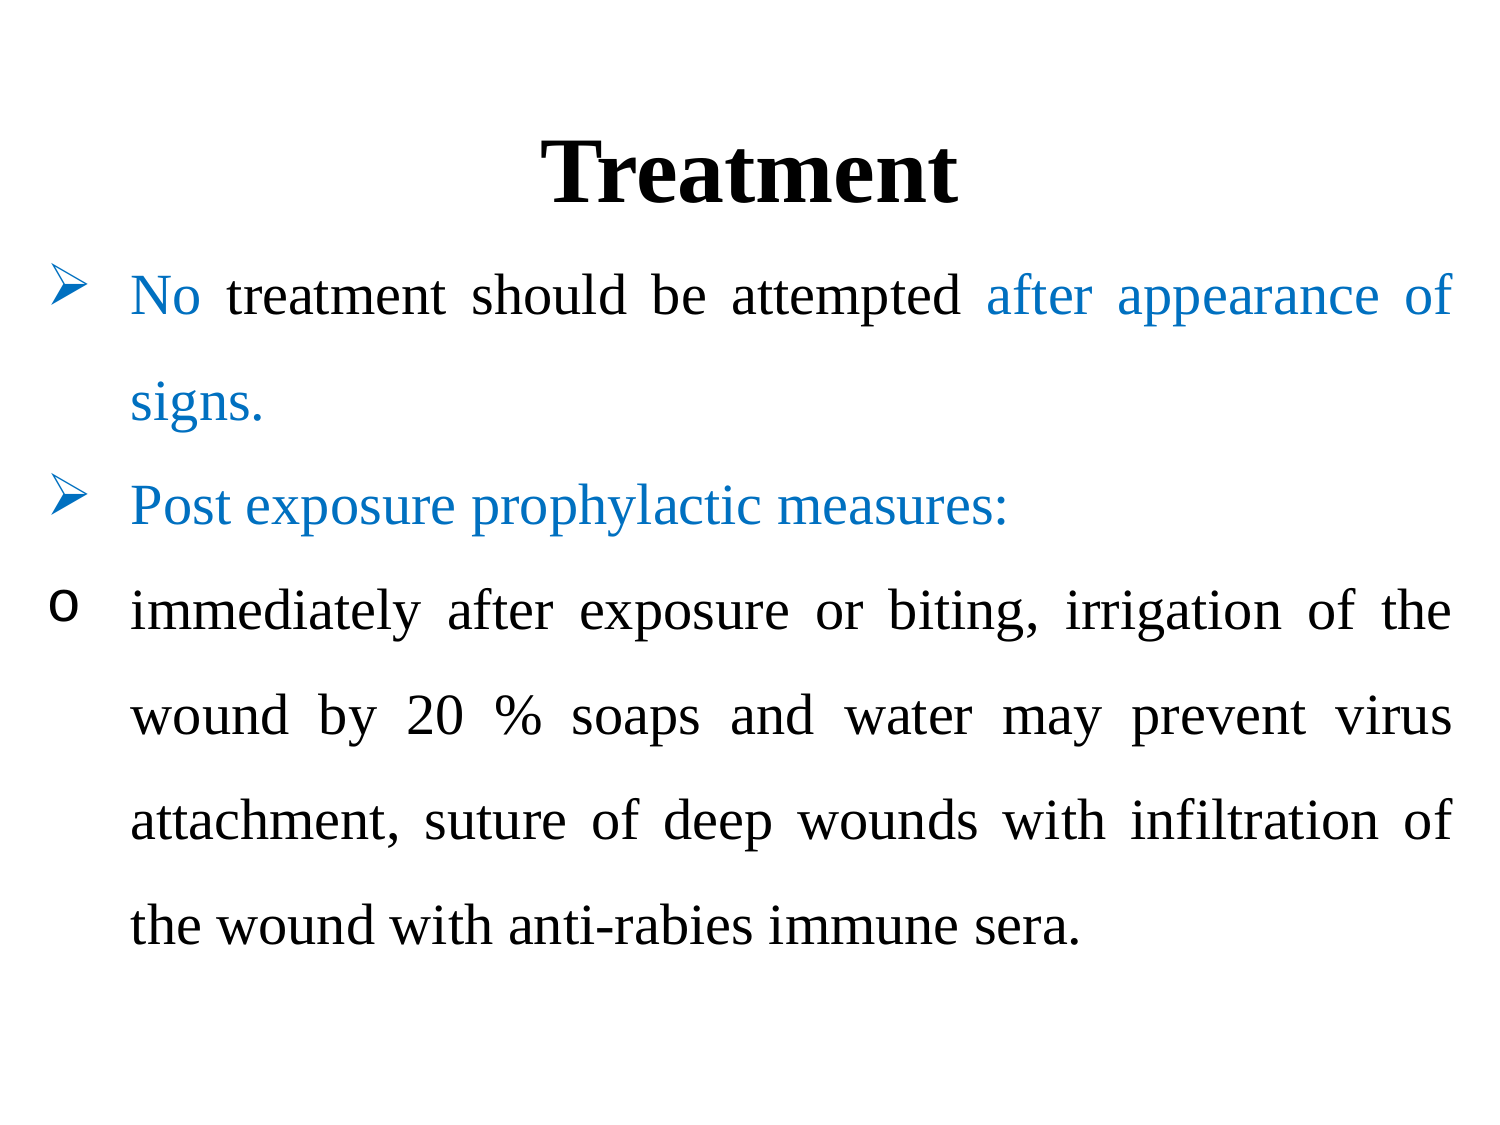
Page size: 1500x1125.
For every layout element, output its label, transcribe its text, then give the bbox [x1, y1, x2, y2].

text_box Treatment No treatment should be attempted after appearance of signs. Post exposure prophylactic measures: immediately after exposure or biting, irrigation of the wound by 20 % soaps and water may prevent virus attachment, suture of deep wounds with infiltration of the wound with anti-rabies immune sera. [31, 45, 1469, 1069]
